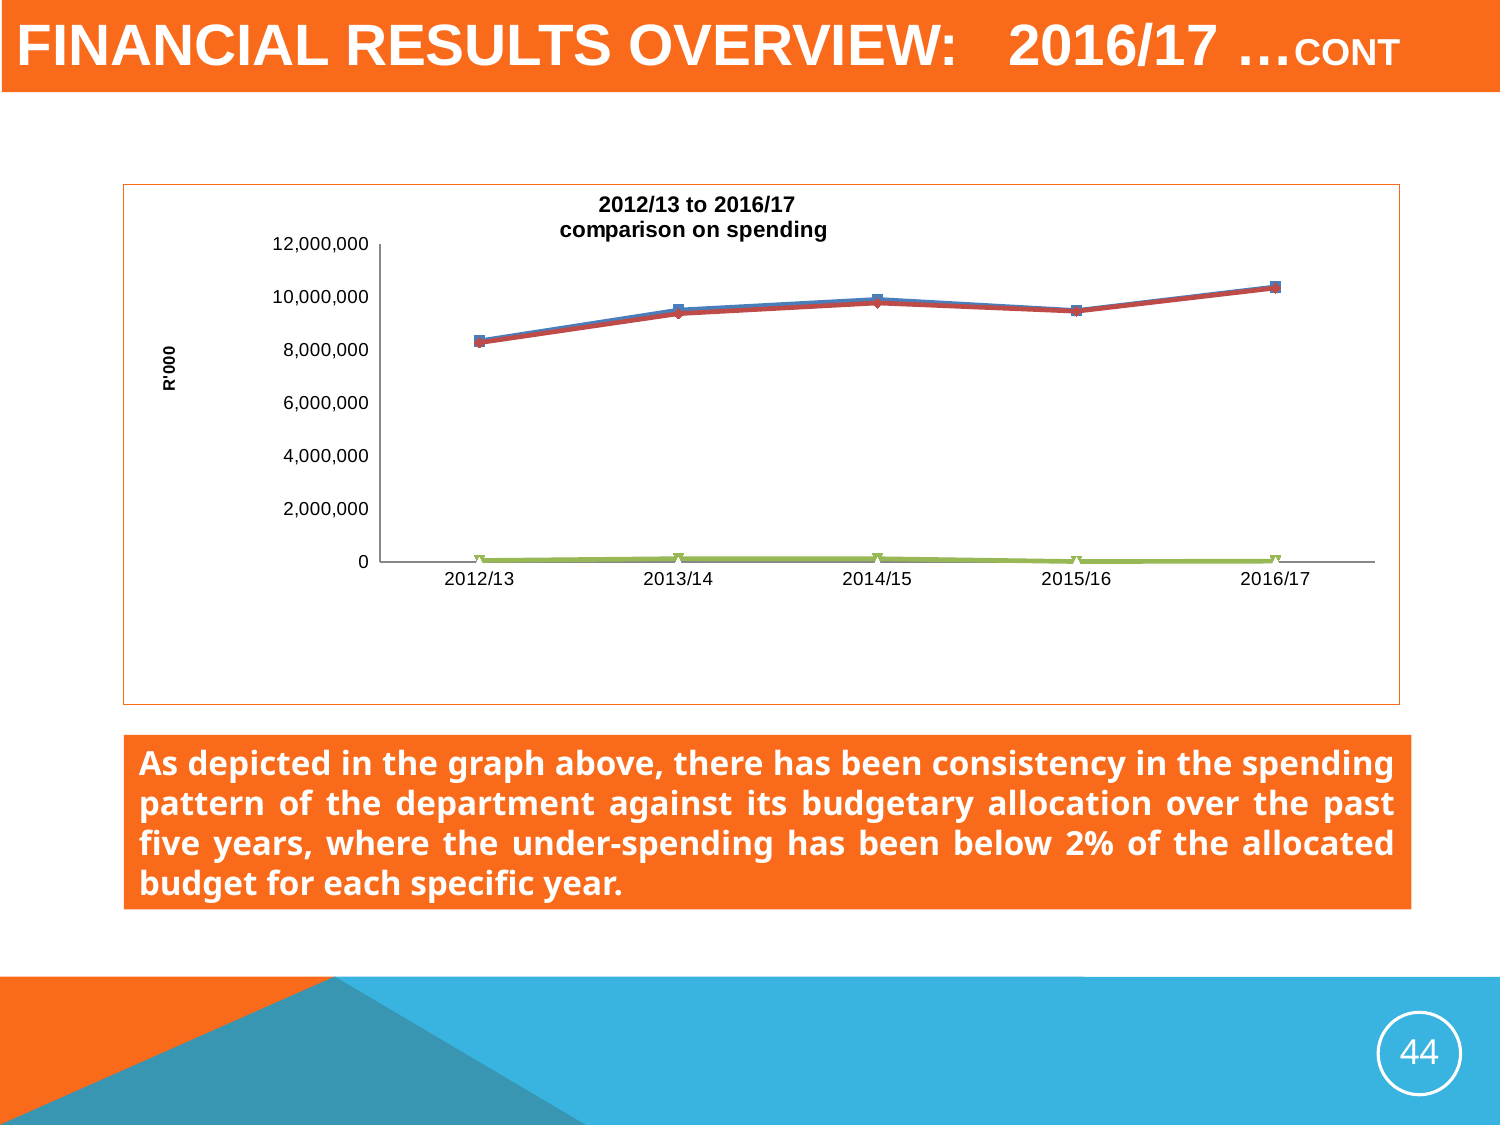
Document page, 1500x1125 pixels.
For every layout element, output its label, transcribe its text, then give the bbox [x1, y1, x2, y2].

chart [123, 184, 1400, 705]
text_box As depicted in the graph above, there has been consistency in the spending pattern of the department against its budgetary allocation over the past five years, where the under-spending has been below 2% of the allocated budget for each specific year. [123, 734, 1412, 910]
slide_number 44 [1376, 1010, 1463, 1097]
text_box financial results OVERVIEW: 2016/17 …CONT [1, 0, 1500, 93]
